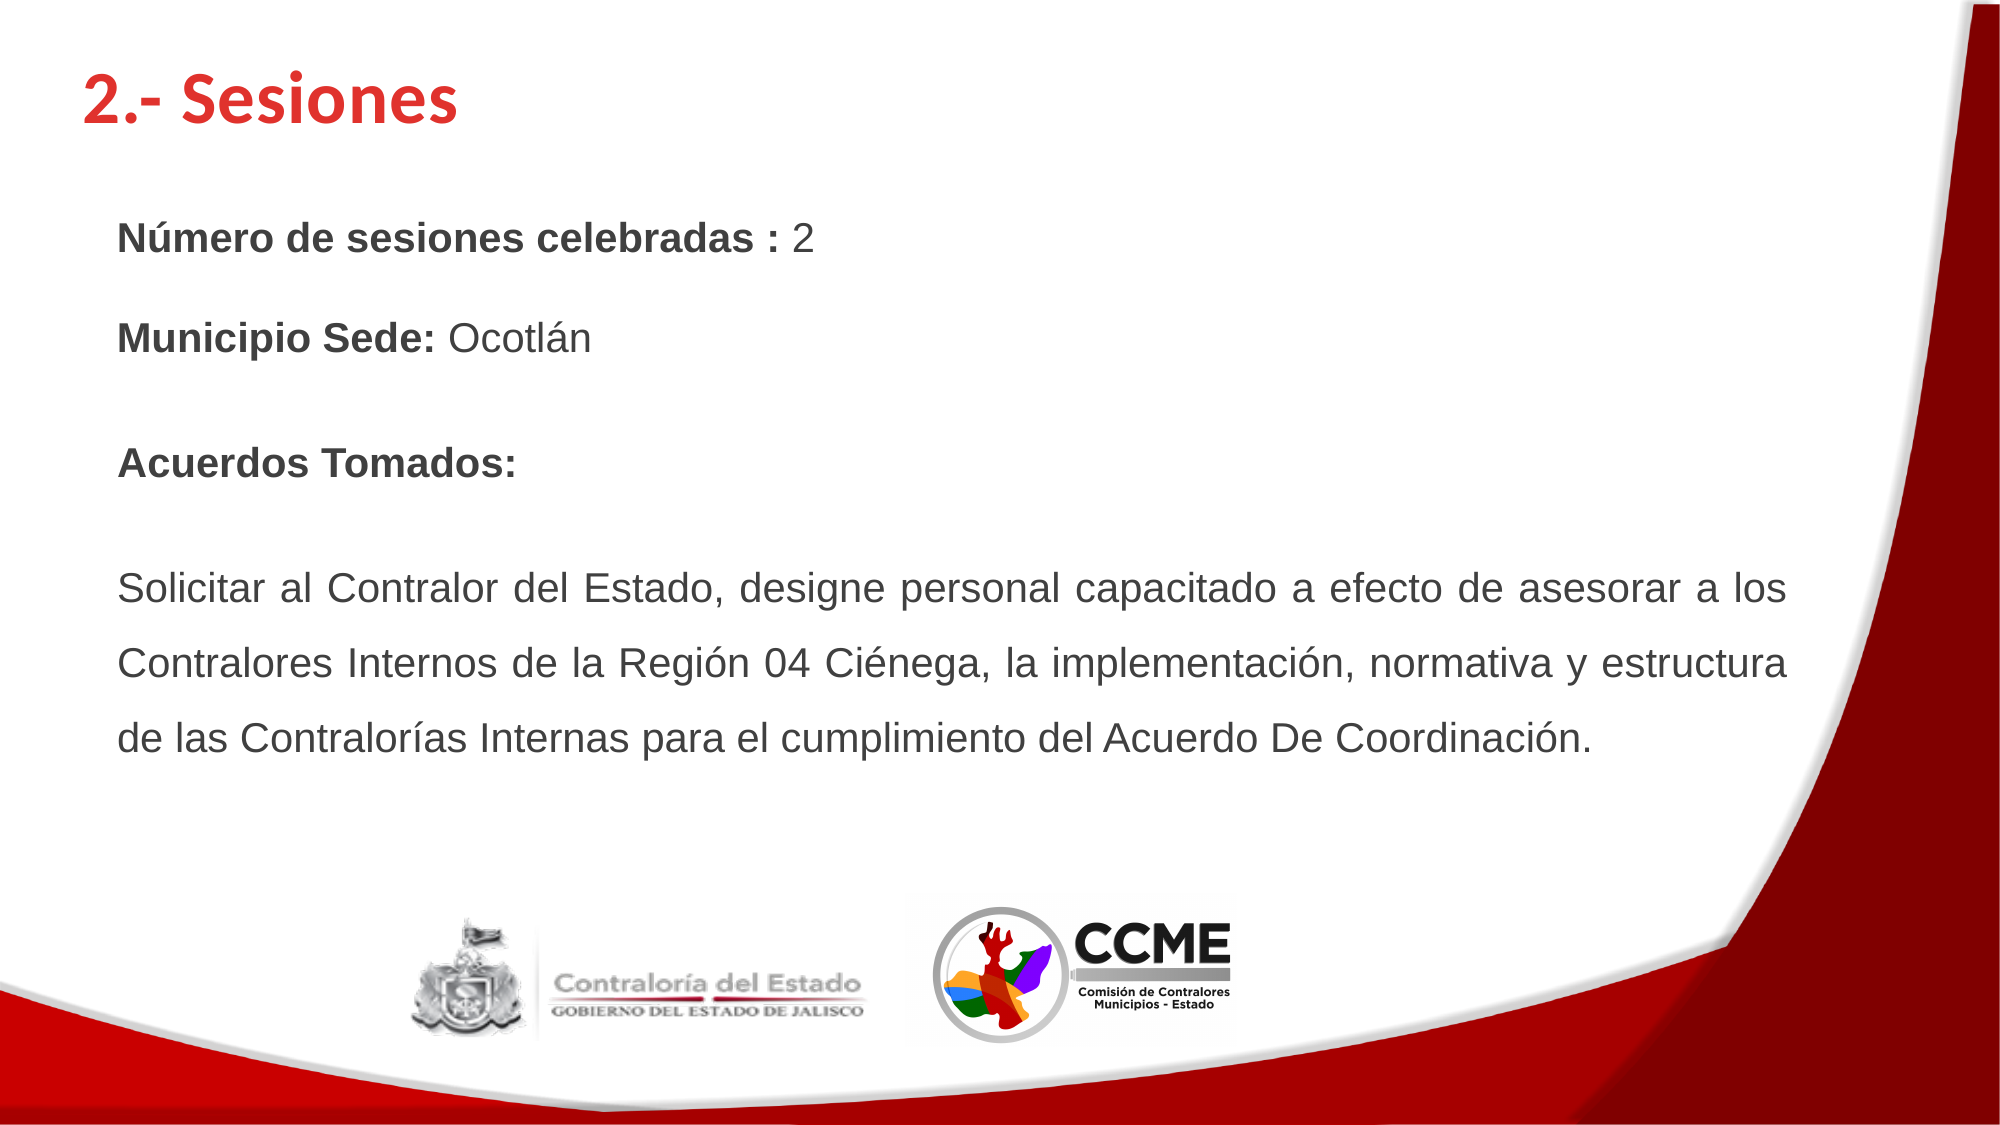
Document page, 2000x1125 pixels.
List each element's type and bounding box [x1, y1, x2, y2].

text_box [0, 0, 2000, 1125]
